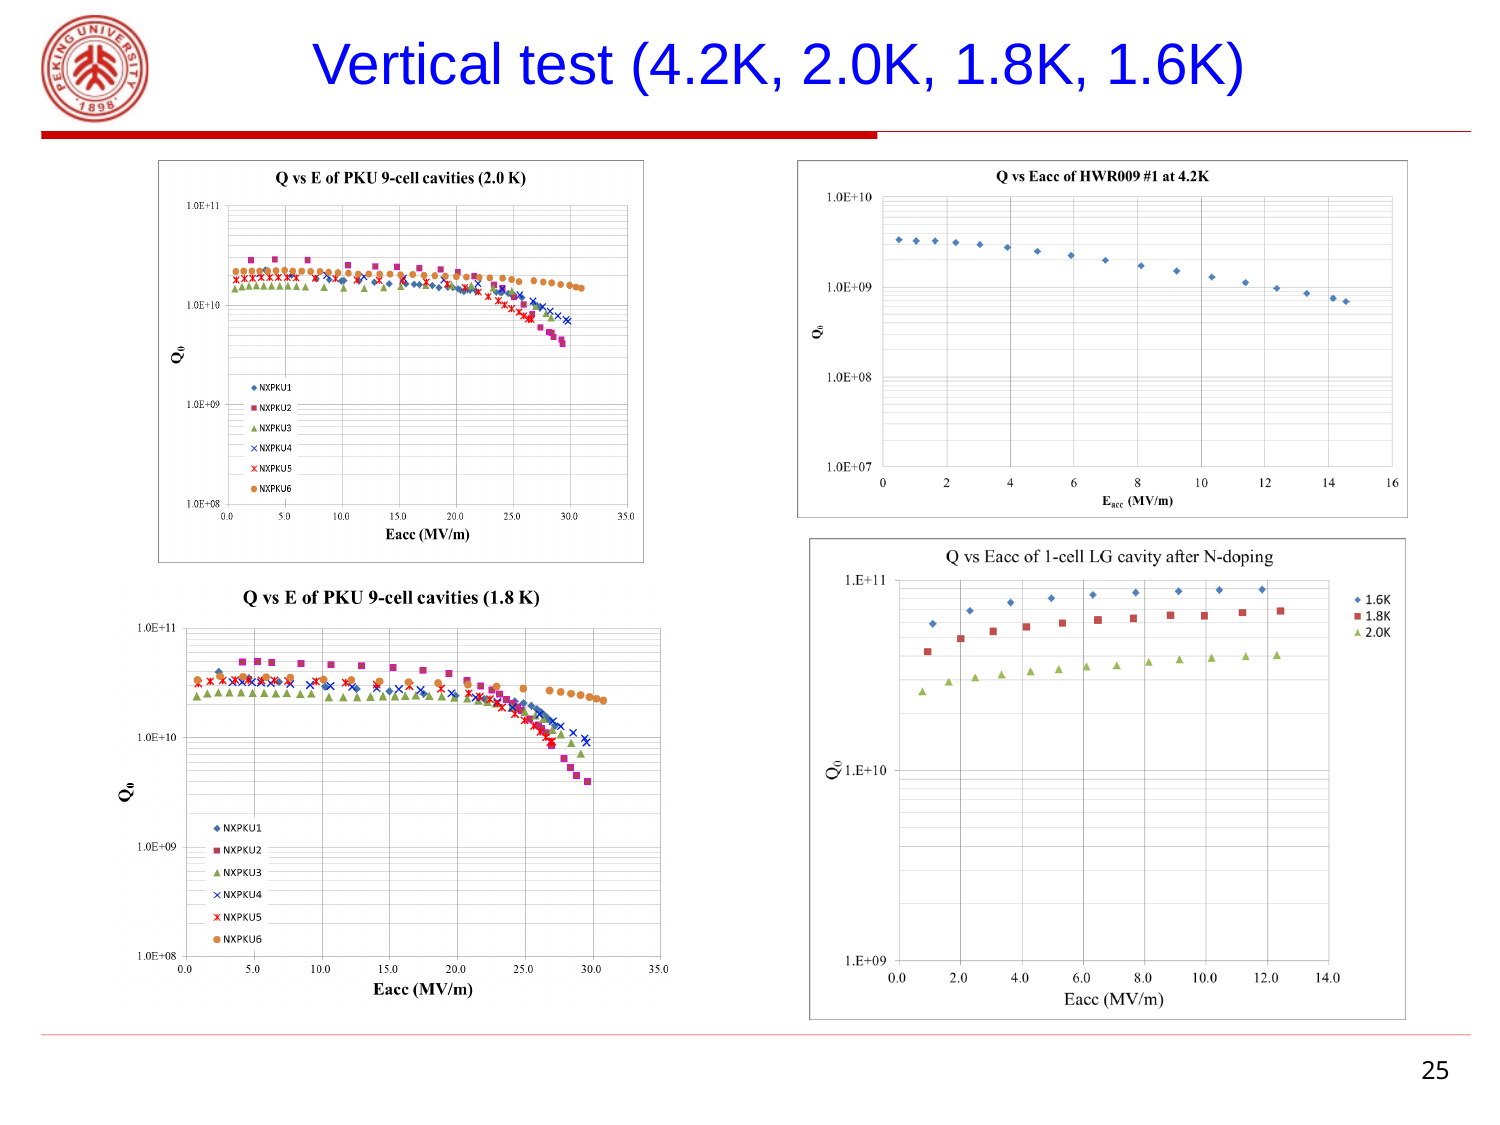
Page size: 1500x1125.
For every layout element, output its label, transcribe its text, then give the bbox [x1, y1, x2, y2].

picture [808, 538, 1406, 1020]
picture [796, 160, 1408, 518]
slide_number 25 [1139, 1046, 1465, 1125]
text_box Vertical test (4.2K, 2.0K, 1.8K, 1.6K) [182, 19, 1376, 104]
picture [111, 584, 679, 1011]
picture [157, 160, 644, 563]
picture [41, 15, 149, 126]
